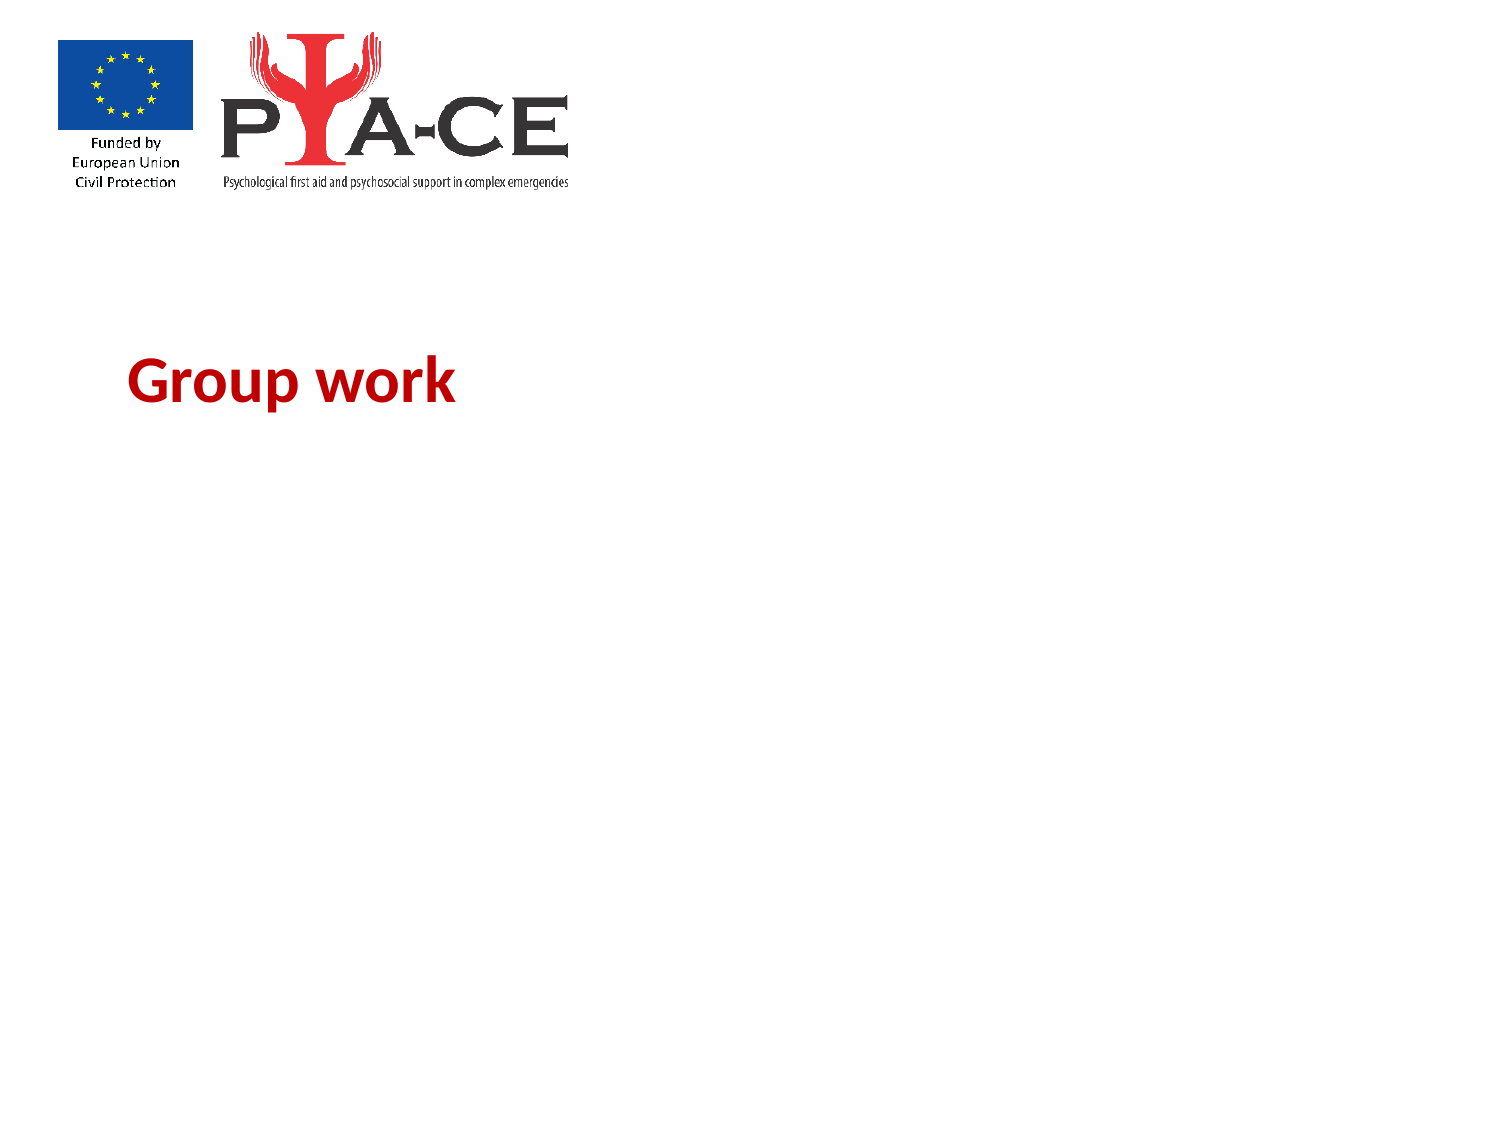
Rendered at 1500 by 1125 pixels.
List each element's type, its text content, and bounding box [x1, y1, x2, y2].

list Group work [112, 337, 1407, 1014]
picture [29, 27, 568, 190]
